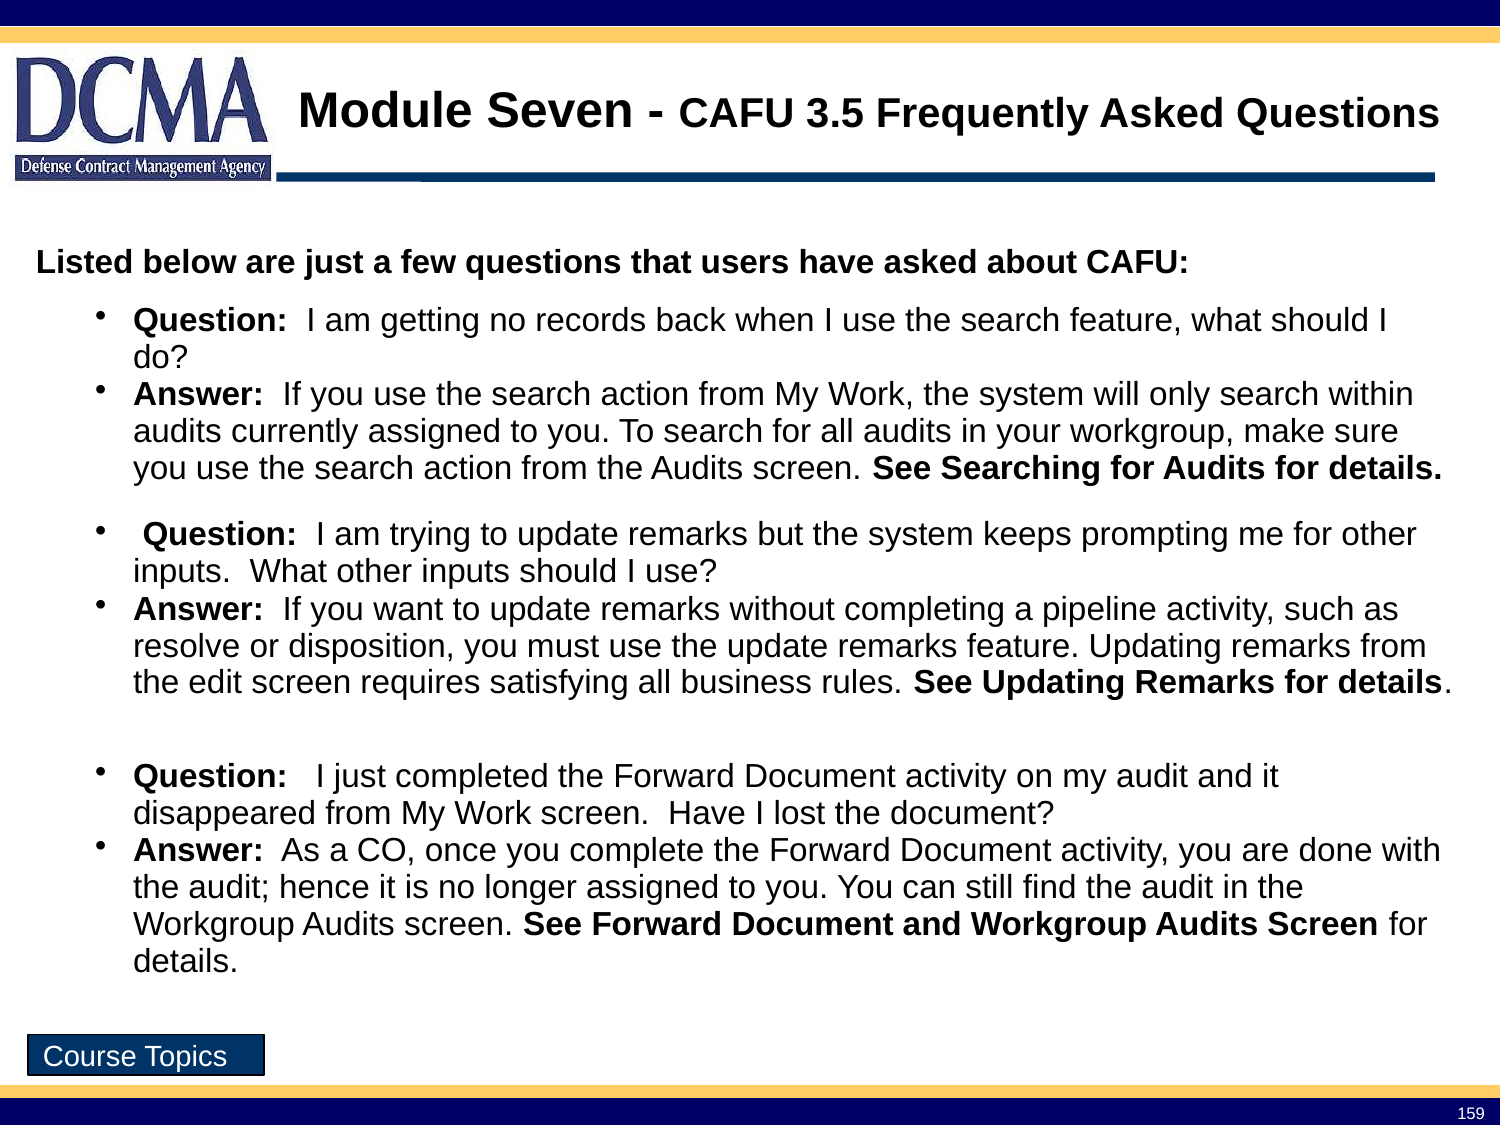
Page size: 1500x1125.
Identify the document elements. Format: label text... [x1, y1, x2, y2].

picture [10, 49, 274, 187]
title Module Seven - CAFU 3.5 Frequently Asked Questions [282, 52, 1473, 164]
slide_number 159 [1149, 1095, 1500, 1125]
text_box Course Topics [28, 1034, 264, 1075]
table_cell Question: I just completed the Forward Document activity on my audit and it disappeared from My Work screen. Have I lost the document? Answer: As a CO, once you complete the Forward Document activity, you are done with the audit; hence it is no longer assigned to you. You can still find the audit in the Workgroup Audits screen. See Forward Document and Workgroup Audits Screen for details. [80, 750, 1469, 1045]
text_box Listed below are just a few questions that users have asked about CAFU: [21, 233, 1342, 288]
table_cell Question: I am trying to update remarks but the system keeps prompting me for other inputs. What other inputs should I use? Answer: If you want to update remarks without completing a pipeline activity, such as resolve or disposition, you must use the update remarks feature. Updating remarks from the edit screen requires satisfying all business rules. See Updating Remarks for details. [80, 508, 1469, 750]
table_header Question: I am getting no records back when I use the search feature, what should I do? Answer: If you use the search action from My Work, the system will only search within audits currently assigned to you. To search for all audits in your workgroup, make sure you use the search action from the Audits screen. See Searching for Audits for details. [80, 294, 1469, 508]
